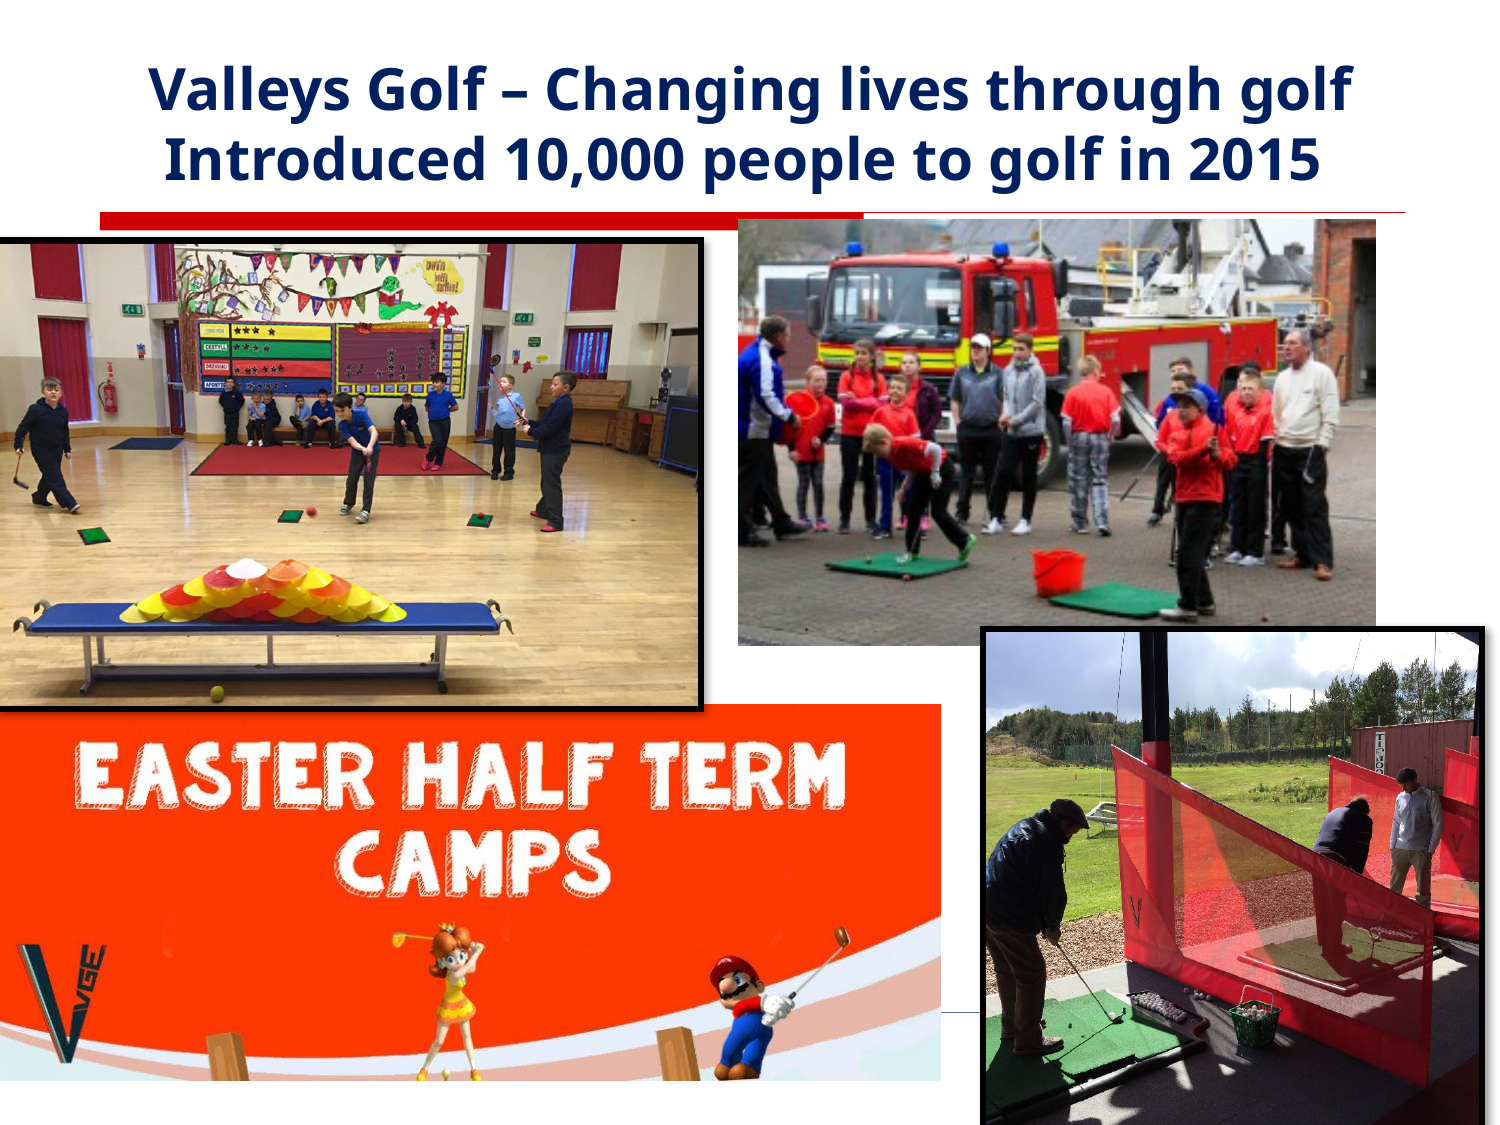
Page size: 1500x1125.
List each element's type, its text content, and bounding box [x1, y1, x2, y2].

picture [0, 243, 941, 1081]
title Valleys Golf – Changing lives through golf Introduced 10,000 people to golf in 2015 [94, 50, 1407, 200]
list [985, 631, 1480, 1125]
picture [737, 219, 1377, 646]
